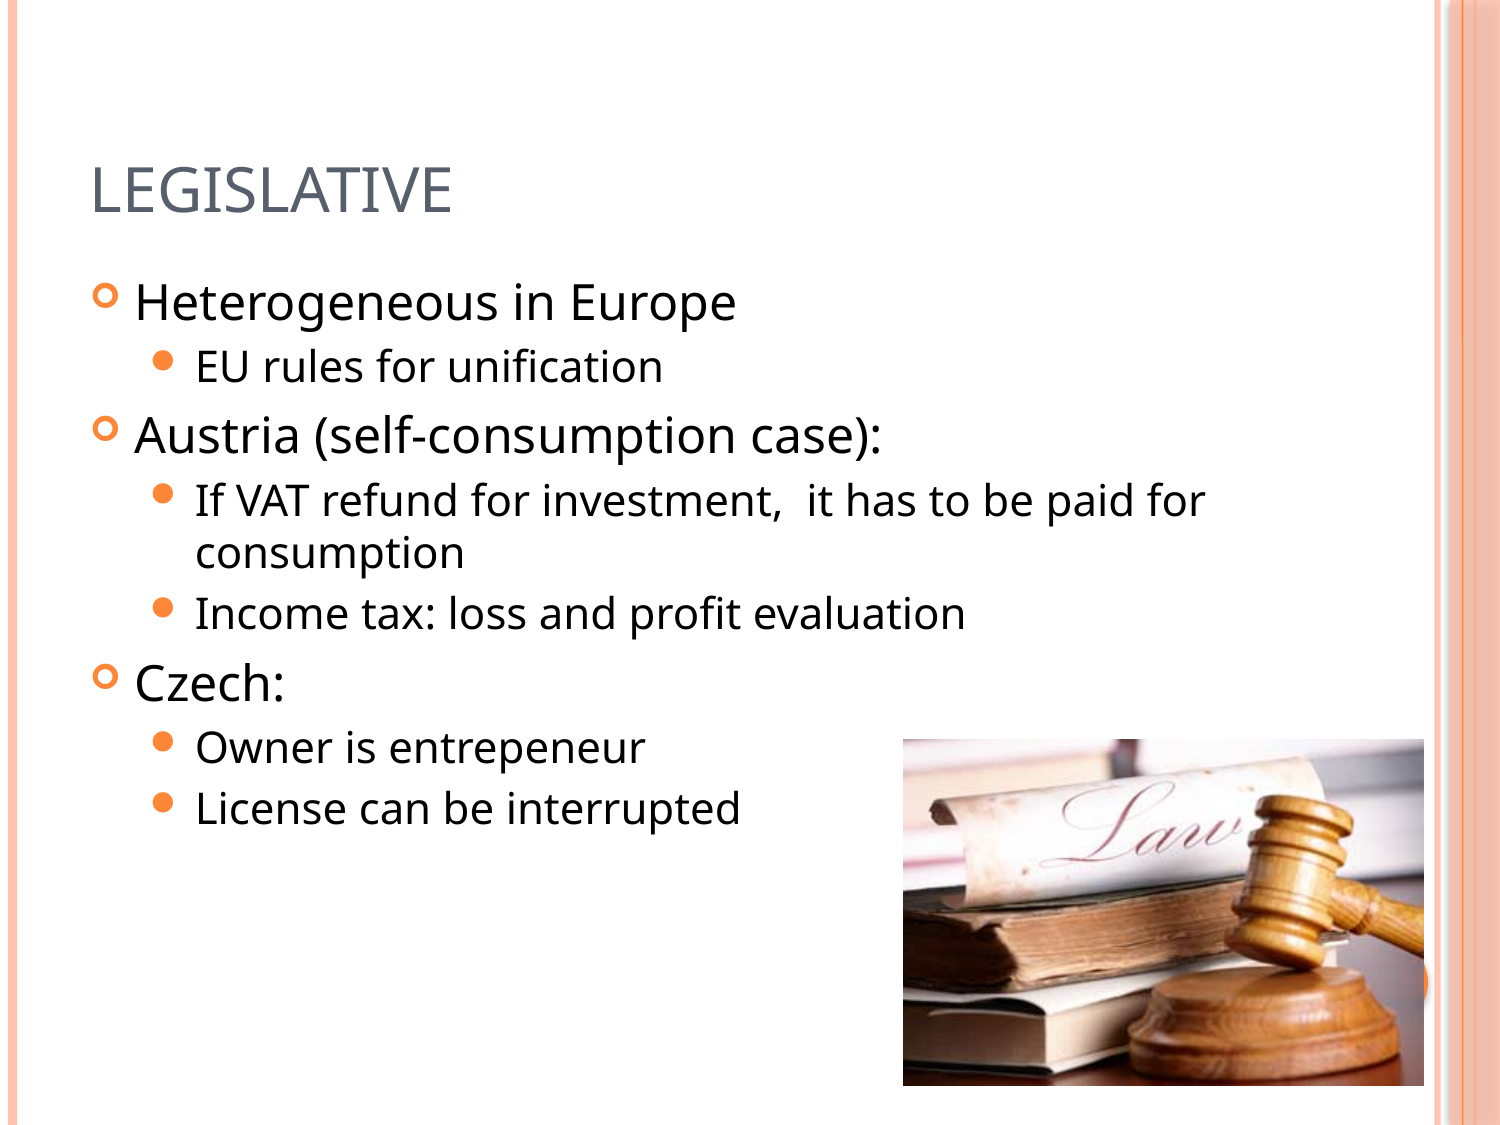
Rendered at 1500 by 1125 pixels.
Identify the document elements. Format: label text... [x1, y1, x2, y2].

list Heterogeneous in Europe EU rules for unification Austria (self-consumption case): If VAT refund for investment, it has to be paid for consumption Income tax: loss and profit evaluation Czech: Owner is entrepeneur License can be interrupted [75, 262, 1300, 1062]
title Legislative [75, 45, 1300, 233]
picture [903, 739, 1424, 1087]
